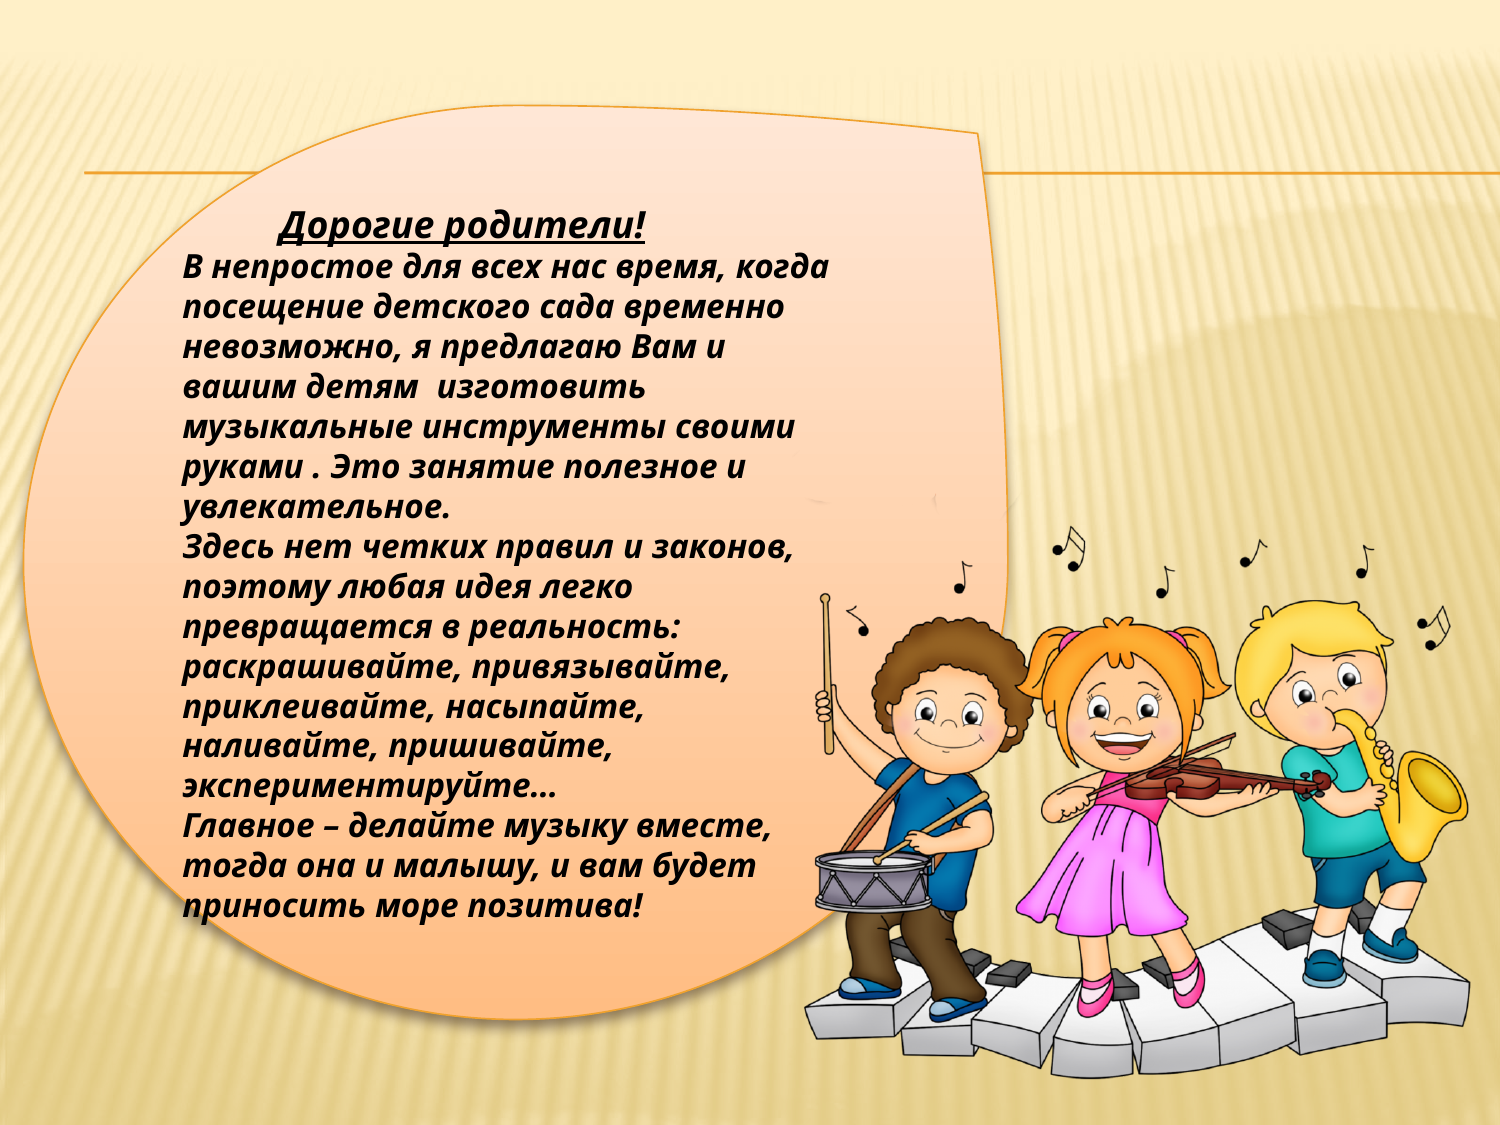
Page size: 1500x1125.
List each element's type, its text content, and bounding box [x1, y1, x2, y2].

picture [773, 406, 1489, 1092]
text_box Дорогие родители! В непростое для всех нас время, когда посещение детского сада временно невозможно, я предлагаю Вам и вашим детям изготовить музыкальные инструменты своими руками . Это занятие полезное и увлекательное. Здесь нет четких правил и законов, поэтому любая идея легко превращается в реальность: раскрашивайте, привязывайте, приклеивайте, насыпайте, наливайте, пришивайте, экспериментируйте… Главное – делайте музыку вместе, тогда она и малышу, и вам будет приносить море позитива! [22, 104, 1005, 1021]
